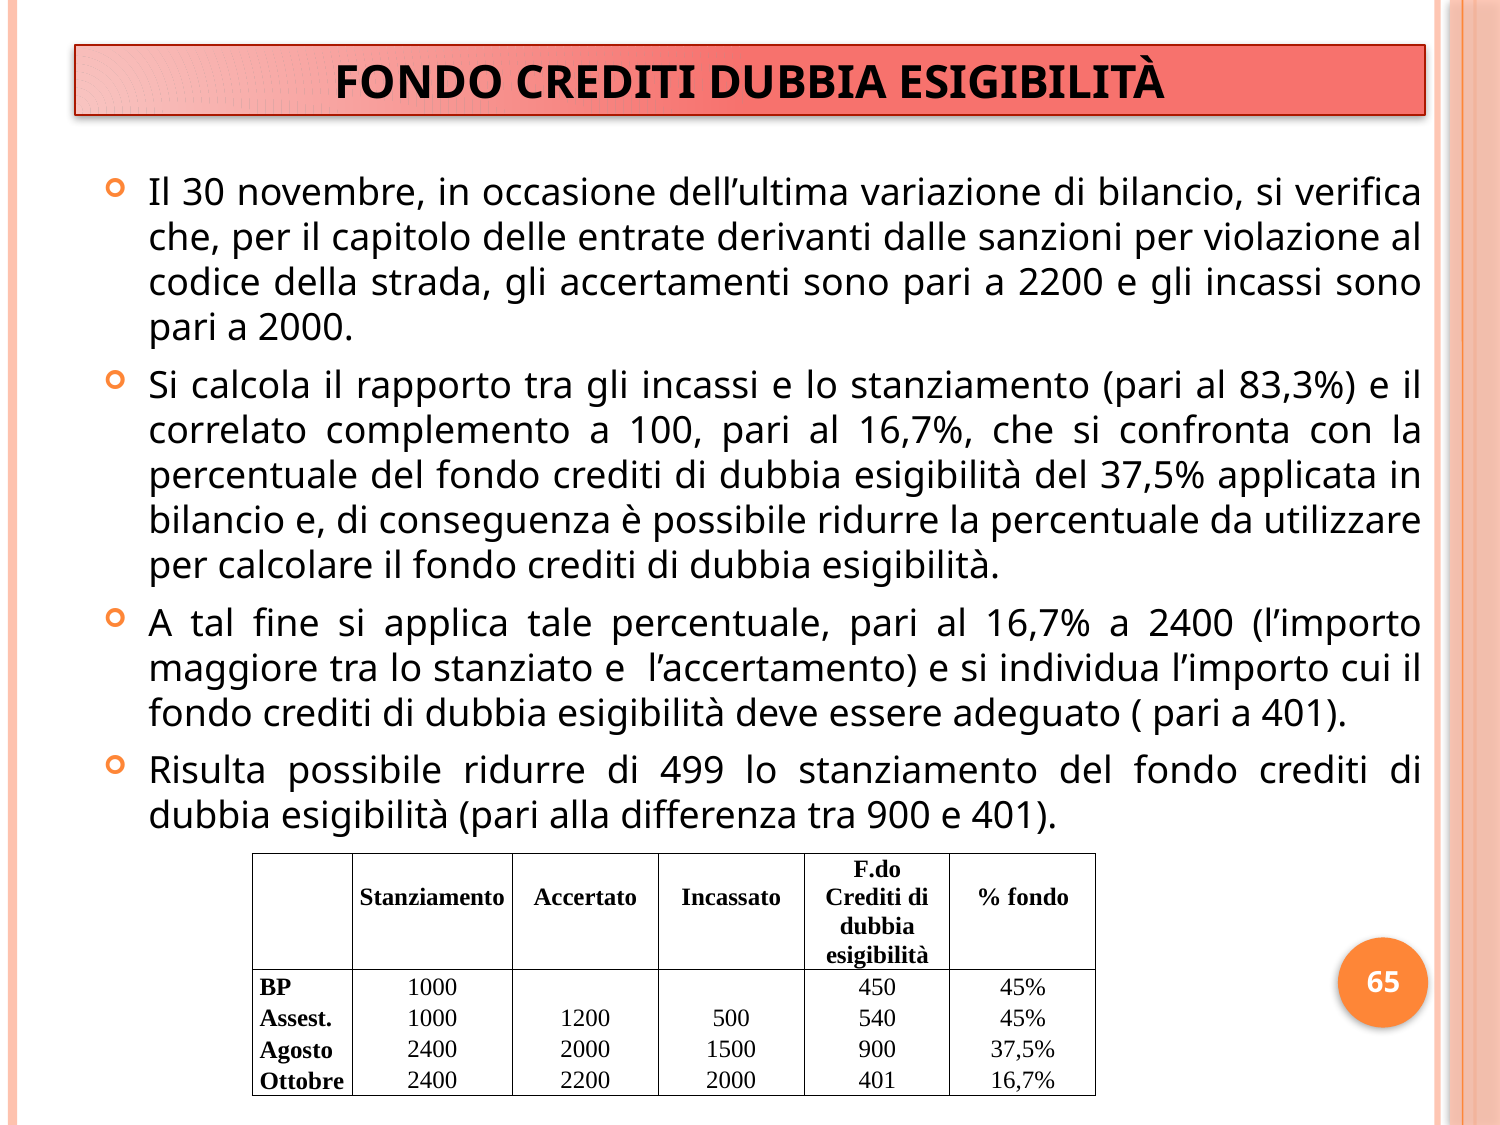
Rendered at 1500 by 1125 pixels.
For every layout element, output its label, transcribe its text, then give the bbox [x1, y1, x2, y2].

picture [245, 852, 1296, 1125]
slide_number 65 [1333, 940, 1434, 1026]
text_box FONDO CREDITI DUBBIA ESIGIBILITÀ [74, 44, 1426, 116]
list Il 30 novembre, in occasione dell’ultima variazione di bilancio, si verifica che, per il capitolo delle entrate derivanti dalle sanzioni per violazione al codice della strada, gli accertamenti sono pari a 2200 e gli incassi sono pari a 2000. Si calcola il rapporto tra gli incassi e lo stanziamento (pari al 83,3%) e il correlato complemento a 100, pari al 16,7%, che si confronta con la percentuale del fondo crediti di dubbia esigibilità del 37,5% applicata in bilancio e, di conseguenza è possibile ridurre la percentuale da utilizzare per calcolare il fondo crediti di dubbia esigibilità. A tal fine si applica tale percentuale, pari al 16,7% a 2400 (l’importo maggiore tra lo stanziato e l’accertamento) e si individua l’importo cui il fondo crediti di dubbia esigibilità deve essere adeguato ( pari a 401). Risulta possibile ridurre di 499 lo stanziamento del fondo crediti di dubbia esigibilità (pari alla differenza tra 900 e 401). [88, 160, 1439, 1055]
